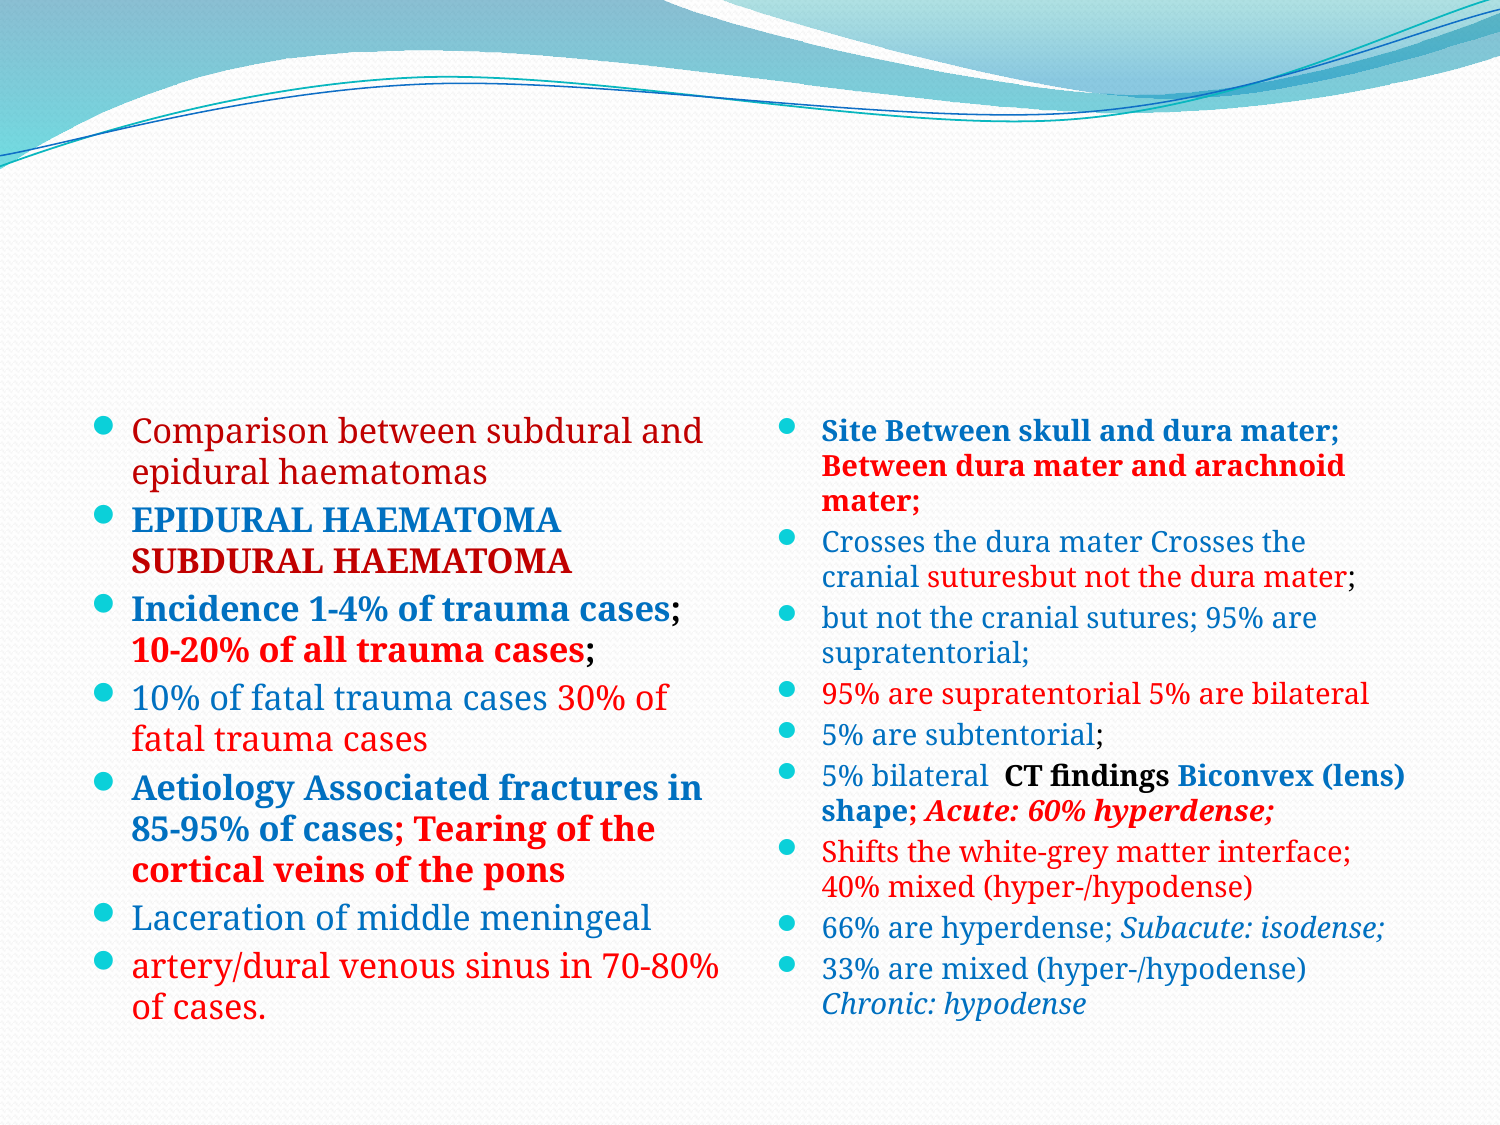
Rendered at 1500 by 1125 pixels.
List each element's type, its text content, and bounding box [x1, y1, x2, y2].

list Comparison between subdural and epidural haematomas EPIDURAL HAEMATOMA SUBDURAL HAEMATOMA Incidence 1-4% of trauma cases; 10-20% of all trauma cases; 10% of fatal trauma cases 30% of fatal trauma cases Aetiology Associated fractures in 85-95% of cases; Tearing of the cortical veins of the pons Laceration of middle meningeal artery/dural venous sinus in 70-80% of cases. [76, 408, 740, 1040]
list Site Between skull and dura mater; Between dura mater and arachnoid mater; Crosses the dura mater Crosses the cranial suturesbut not the dura mater; but not the cranial sutures; 95% are supratentorial; 95% are supratentorial 5% are bilateral 5% are subtentorial; 5% bilateral CT findings Biconvex (lens) shape; Acute: 60% hyperdense; Shifts the white-grey matter interface; 40% mixed (hyper-/hypodense) 66% are hyperdense; Subacute: isodense; 33% are mixed (hyper-/hypodense) Chronic: hypodense [761, 412, 1425, 1044]
